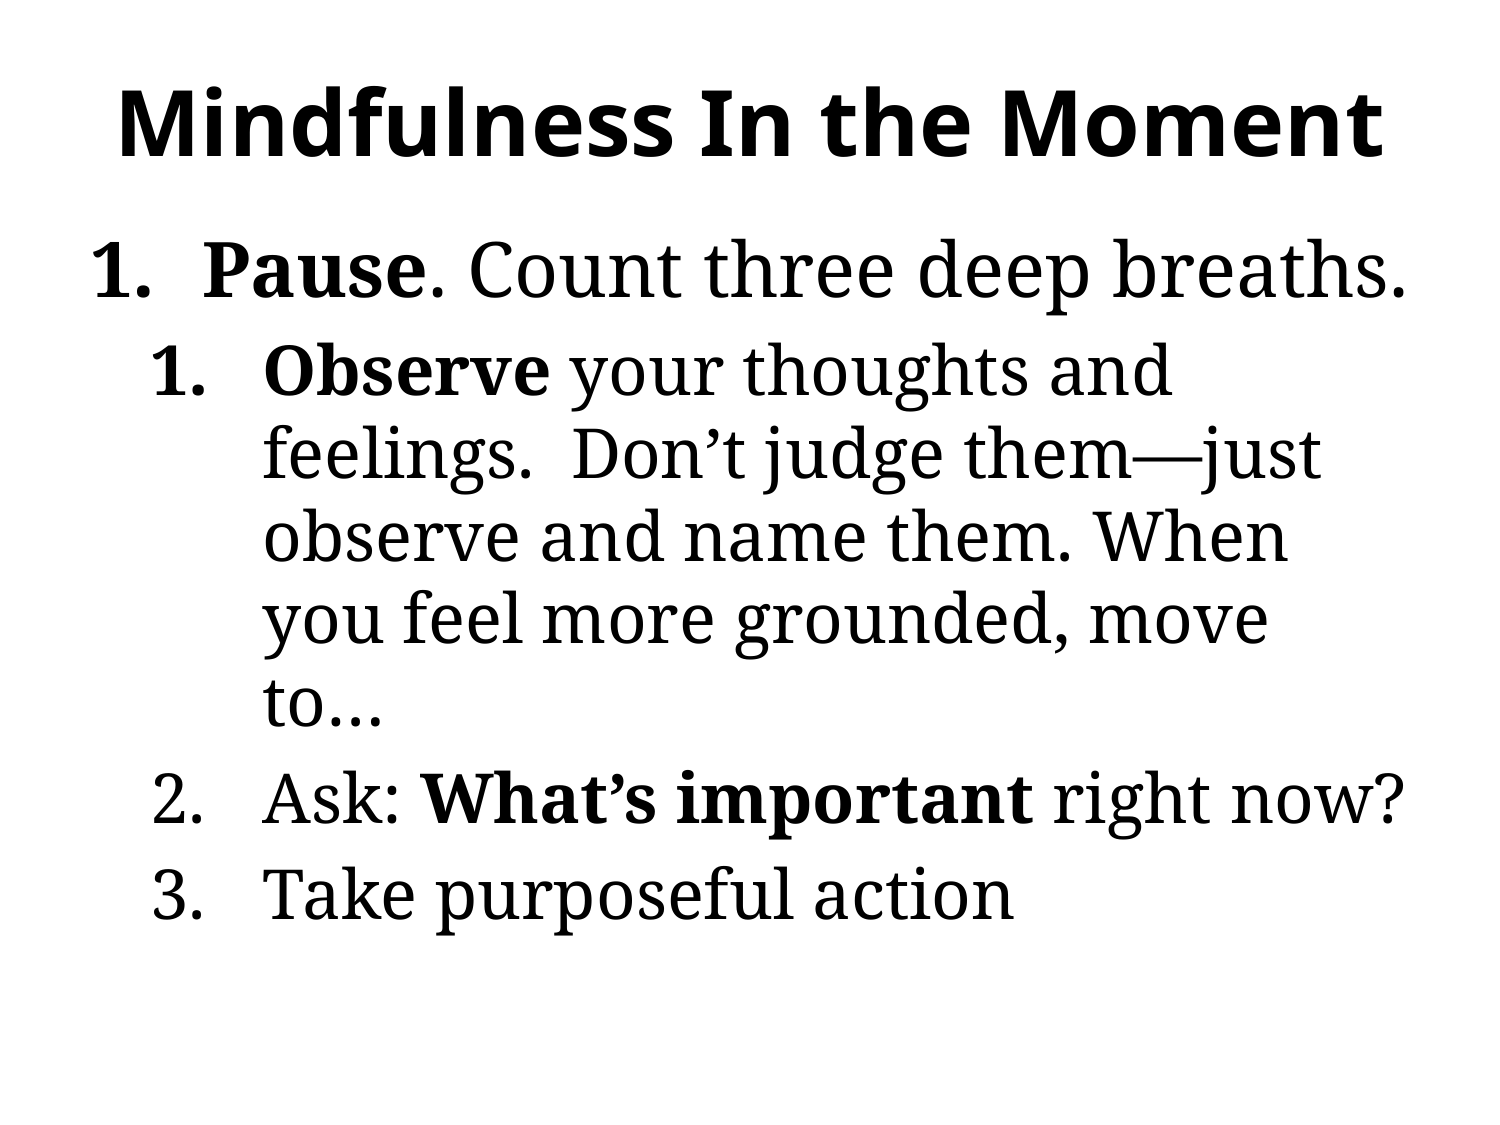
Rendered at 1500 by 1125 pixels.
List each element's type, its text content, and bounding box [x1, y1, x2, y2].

list Pause. Count three deep breaths. Observe your thoughts and feelings. Don’t judge them—just observe and name them. When you feel more grounded, move to… Ask: What’s important right now? Take purposeful action [75, 213, 1425, 1125]
title Mindfulness In the Moment [75, 26, 1425, 213]
